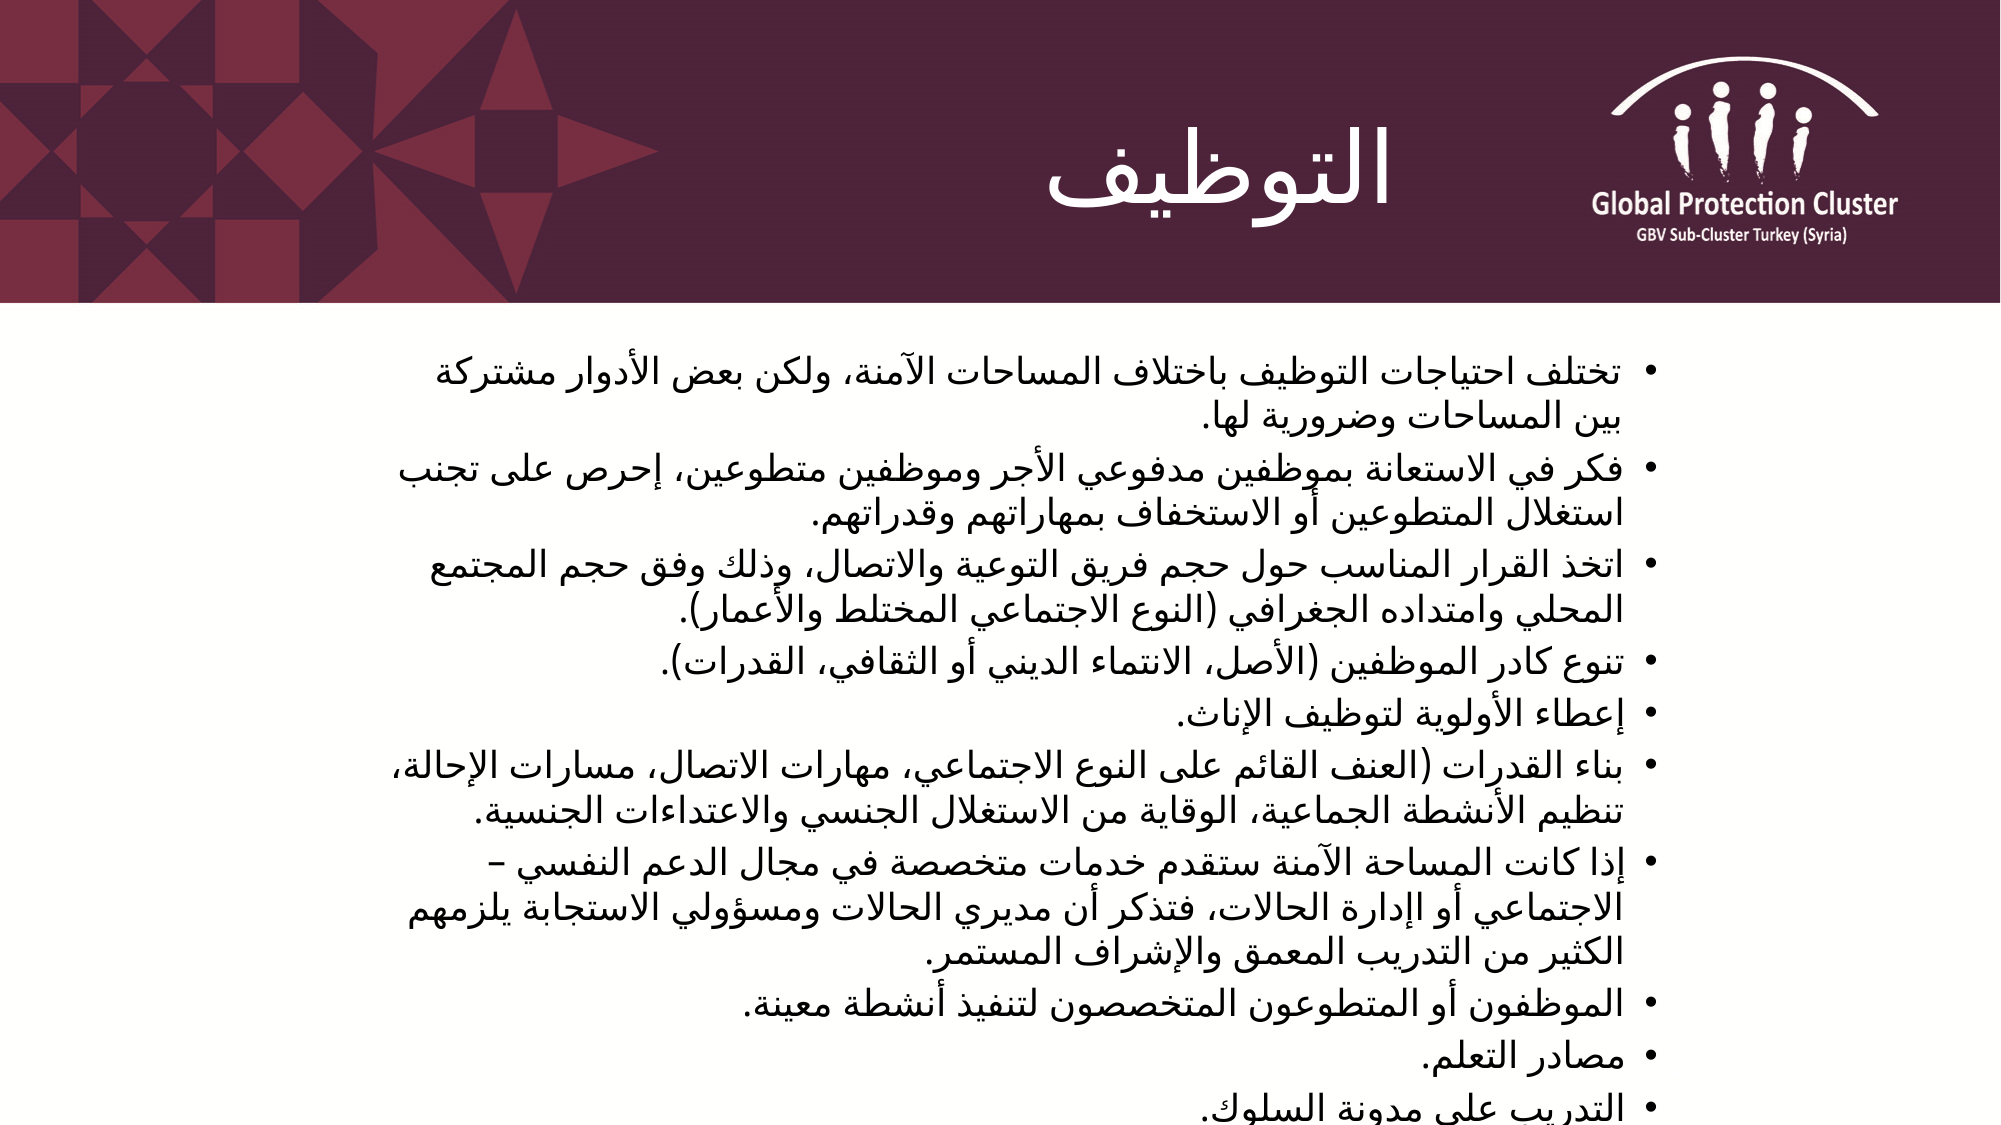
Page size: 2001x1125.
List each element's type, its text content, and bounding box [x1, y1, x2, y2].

list تختلف احتياجات التوظيف باختلاف المساحات الآمنة، ولكن بعض الأدوار مشتركة بين المساحات وضرورية لها. فكر في الاستعانة بموظفين مدفوعي الأجر وموظفين متطوعين، إحرص على تجنب استغلال المتطوعين أو الاستخفاف بمهاراتهم وقدراتهم. اتخذ القرار المناسب حول حجم فريق التوعية والاتصال، وذلك وفق حجم المجتمع المحلي وامتداده الجغرافي (النوع الاجتماعي المختلط والأعمار). تنوع كادر الموظفين (الأصل، الانتماء الديني أو الثقافي، القدرات). إعطاء الأولوية لتوظيف الإناث. بناء القدرات (العنف القائم على النوع الاجتماعي، مهارات الاتصال، مسارات الإحالة، تنظيم الأنشطة الجماعية، الوقاية من الاستغلال الجنسي والاعتداءات الجنسية. إذا كانت المساحة الآمنة ستقدم خدمات متخصصة في مجال الدعم النفسي – الاجتماعي أو اإدارة الحالات، فتذكر أن مديري الحالات ومسؤولي الاستجابة يلزمهم الكثير من التدريب المعمق والإشراف المستمر. الموظفون أو المتطوعون المتخصصون لتنفيذ أنشطة معينة. مصادر التعلم. التدريب على مدونة السلوك. [372, 339, 1667, 1125]
picture [0, 0, 2001, 1125]
title التوظيف [0, 93, 1667, 235]
slide_number 65 [1433, 1042, 1900, 1103]
